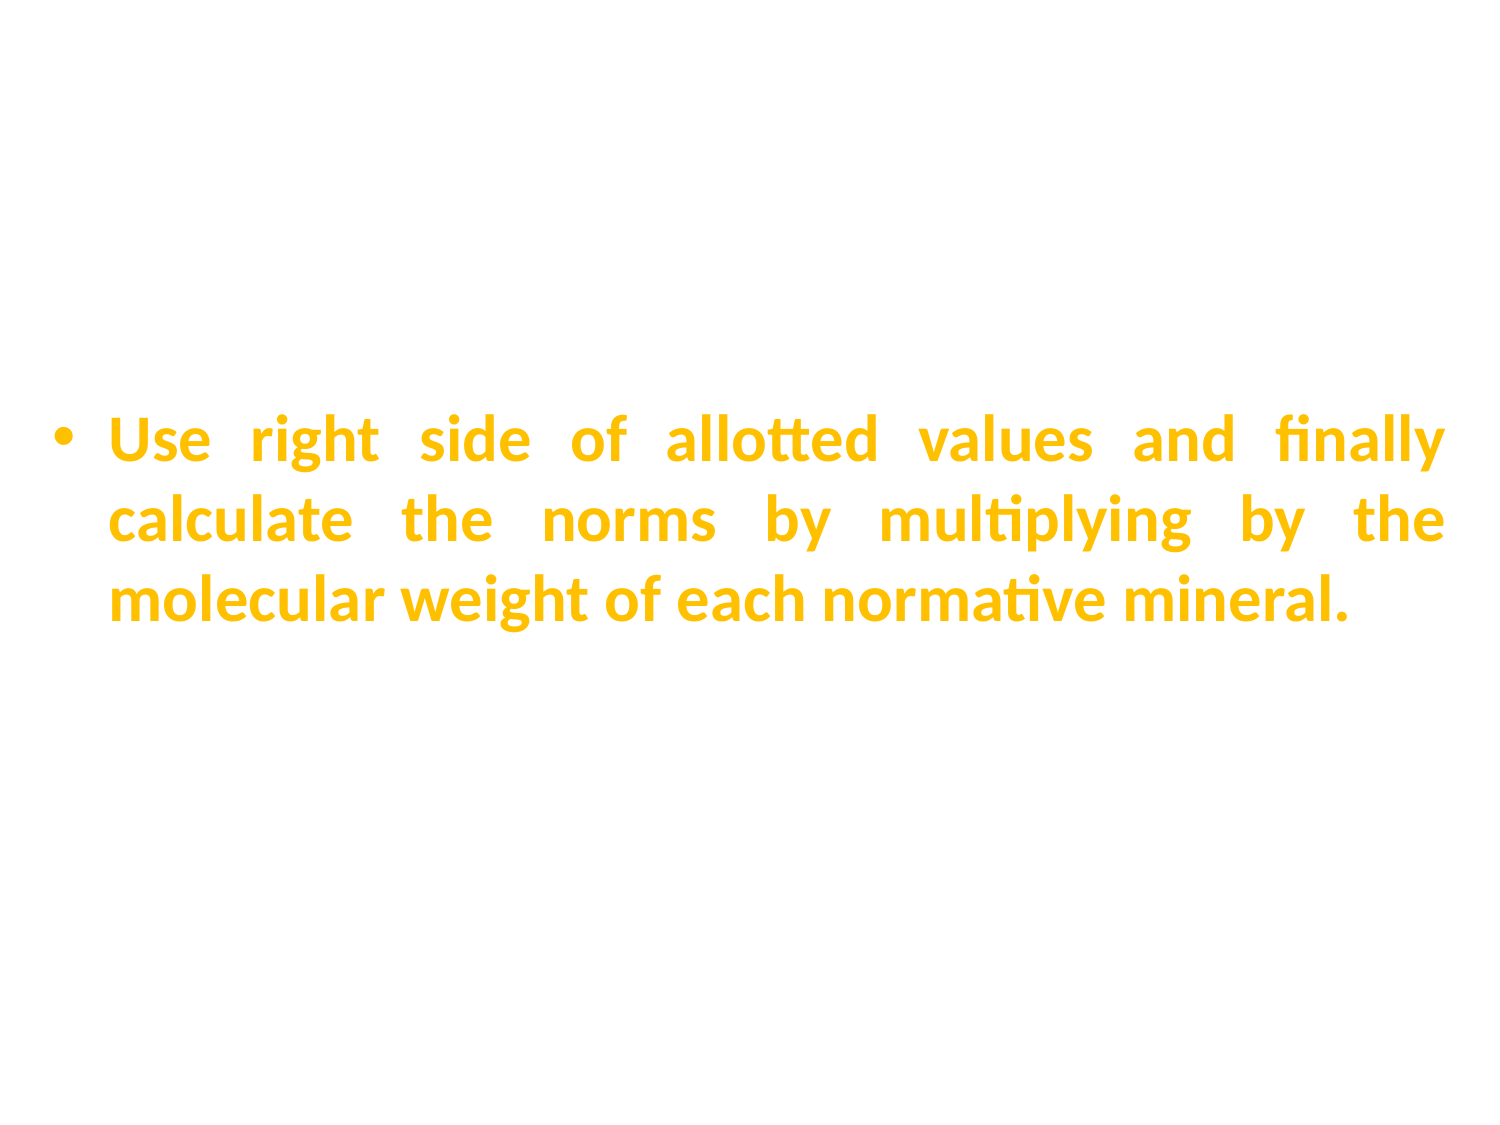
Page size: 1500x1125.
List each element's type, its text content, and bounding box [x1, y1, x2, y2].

list Use right side of allotted values and finally calculate the norms by multiplying by the molecular weight of each normative mineral. [37, 387, 1463, 675]
